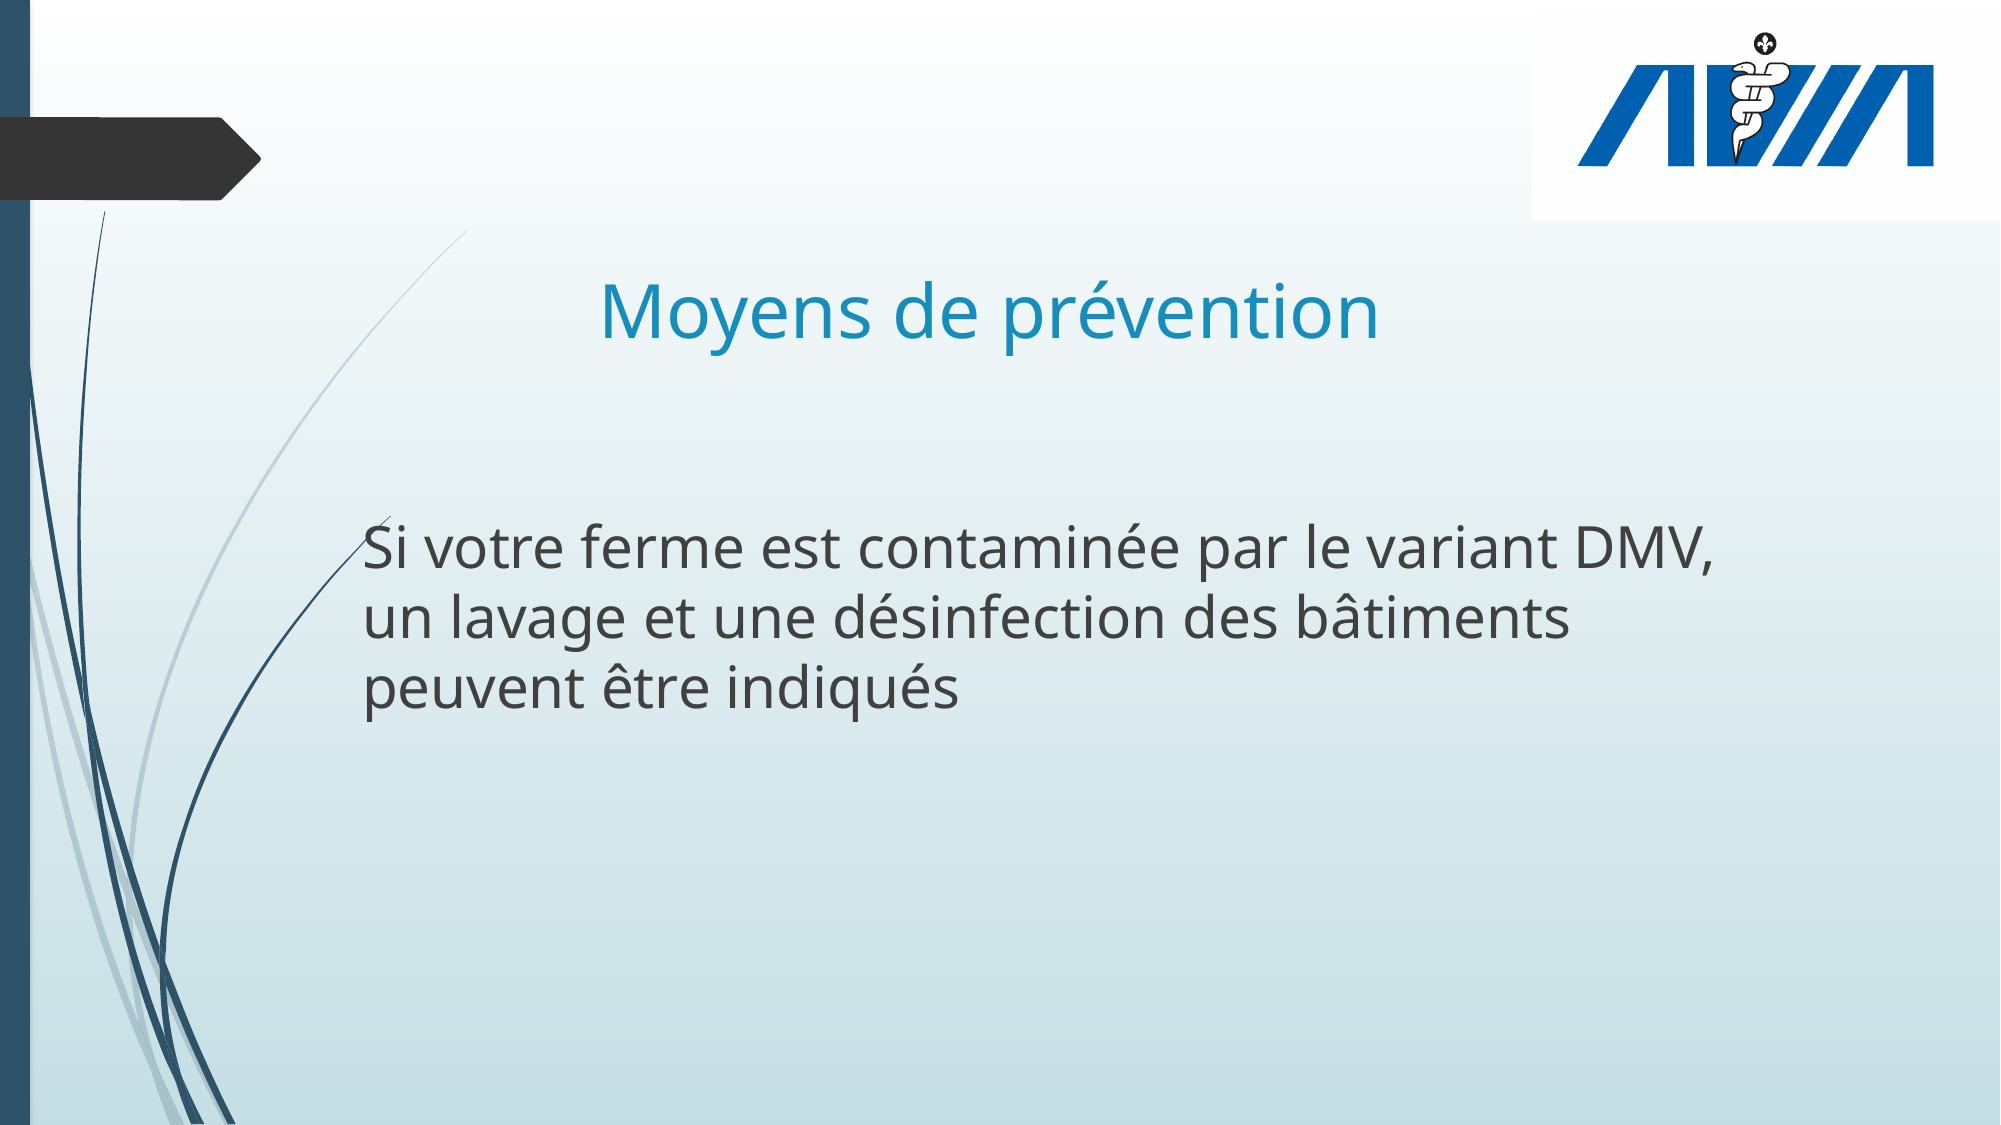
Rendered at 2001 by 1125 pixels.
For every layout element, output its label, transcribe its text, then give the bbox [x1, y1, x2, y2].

picture [1532, 7, 2000, 221]
list Si votre ferme est contaminée par le variant DMV, un lavage et une désinfection des bâtiments peuvent être indiqués [347, 502, 1810, 1123]
title Moyens de prévention [0, 256, 2000, 467]
